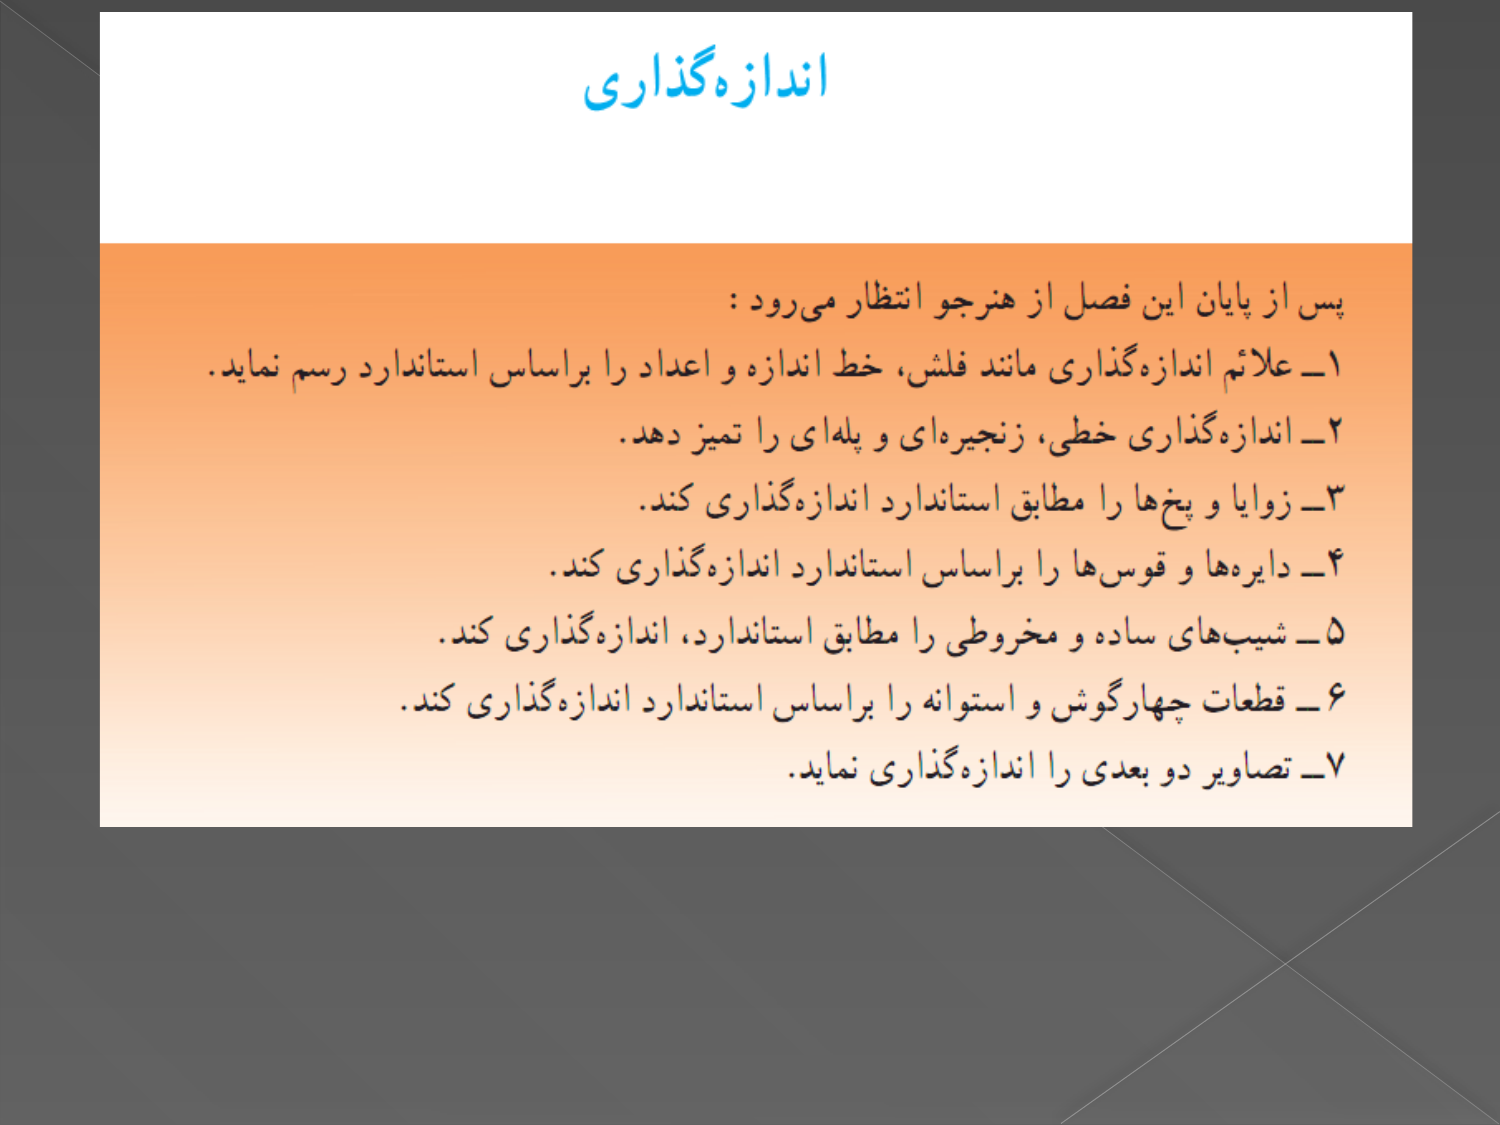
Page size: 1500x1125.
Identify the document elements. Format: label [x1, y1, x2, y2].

picture [99, 12, 1413, 827]
